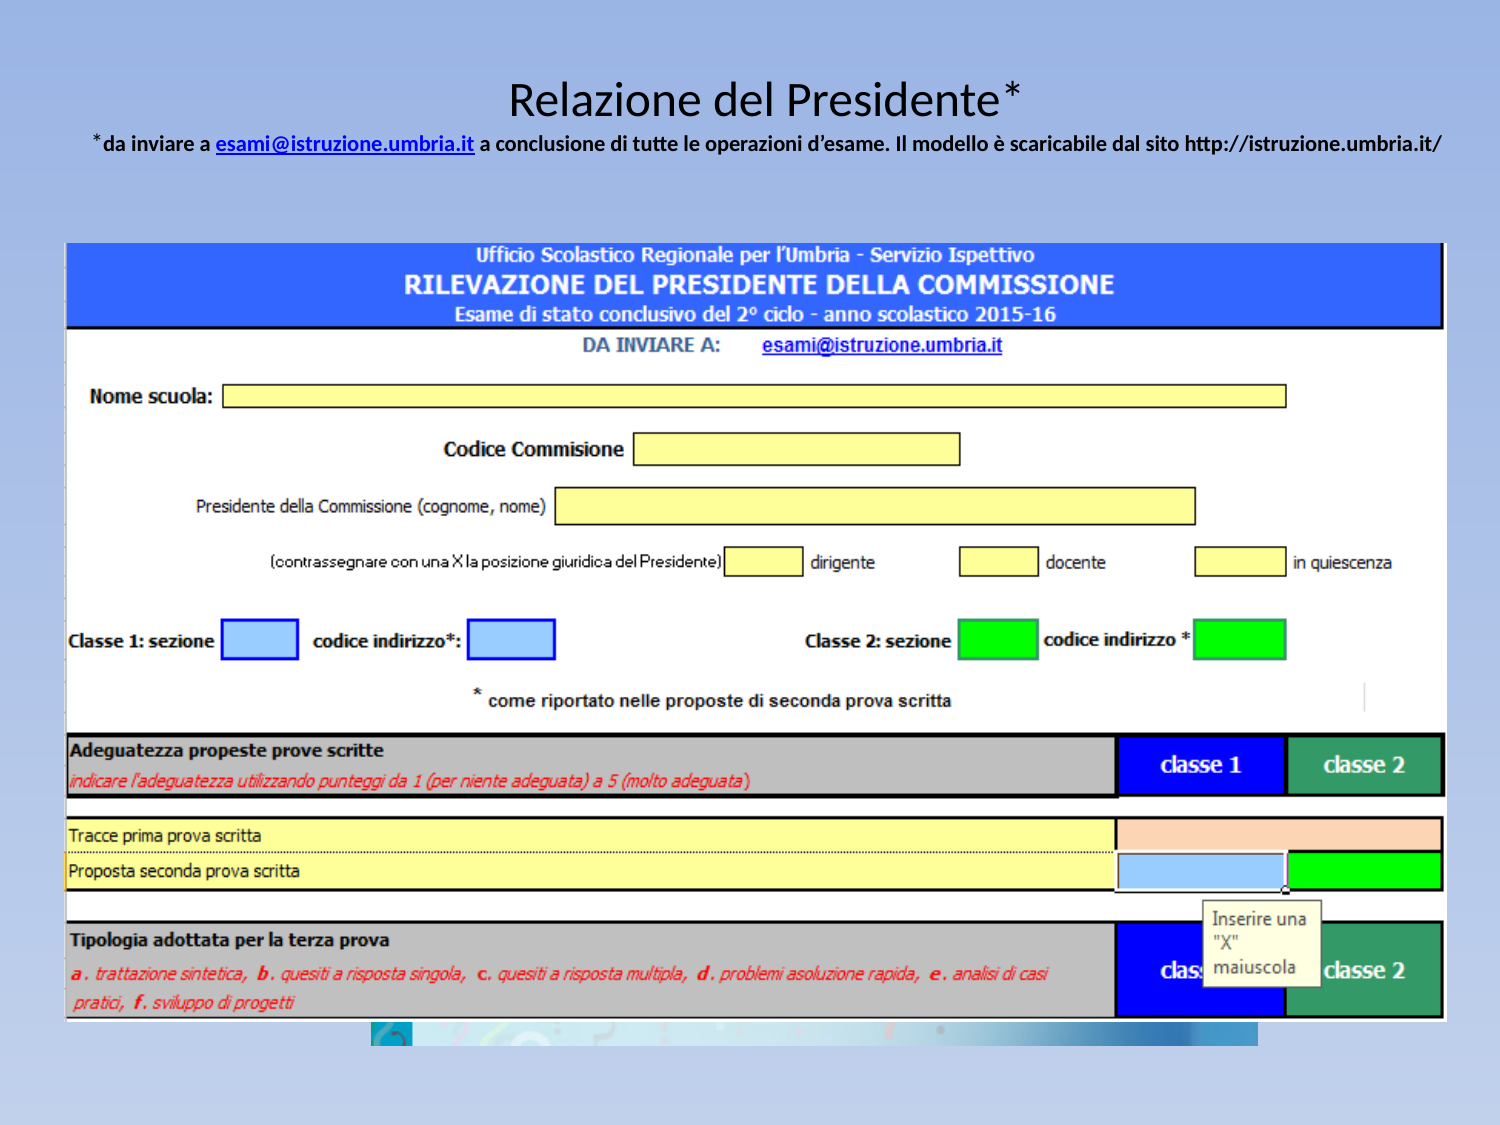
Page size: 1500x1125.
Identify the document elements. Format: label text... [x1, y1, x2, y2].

picture [401, 1035, 406, 1046]
picture [64, 243, 1448, 1046]
picture [391, 1032, 401, 1036]
title Relazione del Presidente* *da inviare a esami@istruzione.umbria.it a conclusione di tutte le operazioni d’esame. Il modello è scaricabile dal sito http://istruzione.umbria.it/ [75, 45, 1459, 233]
